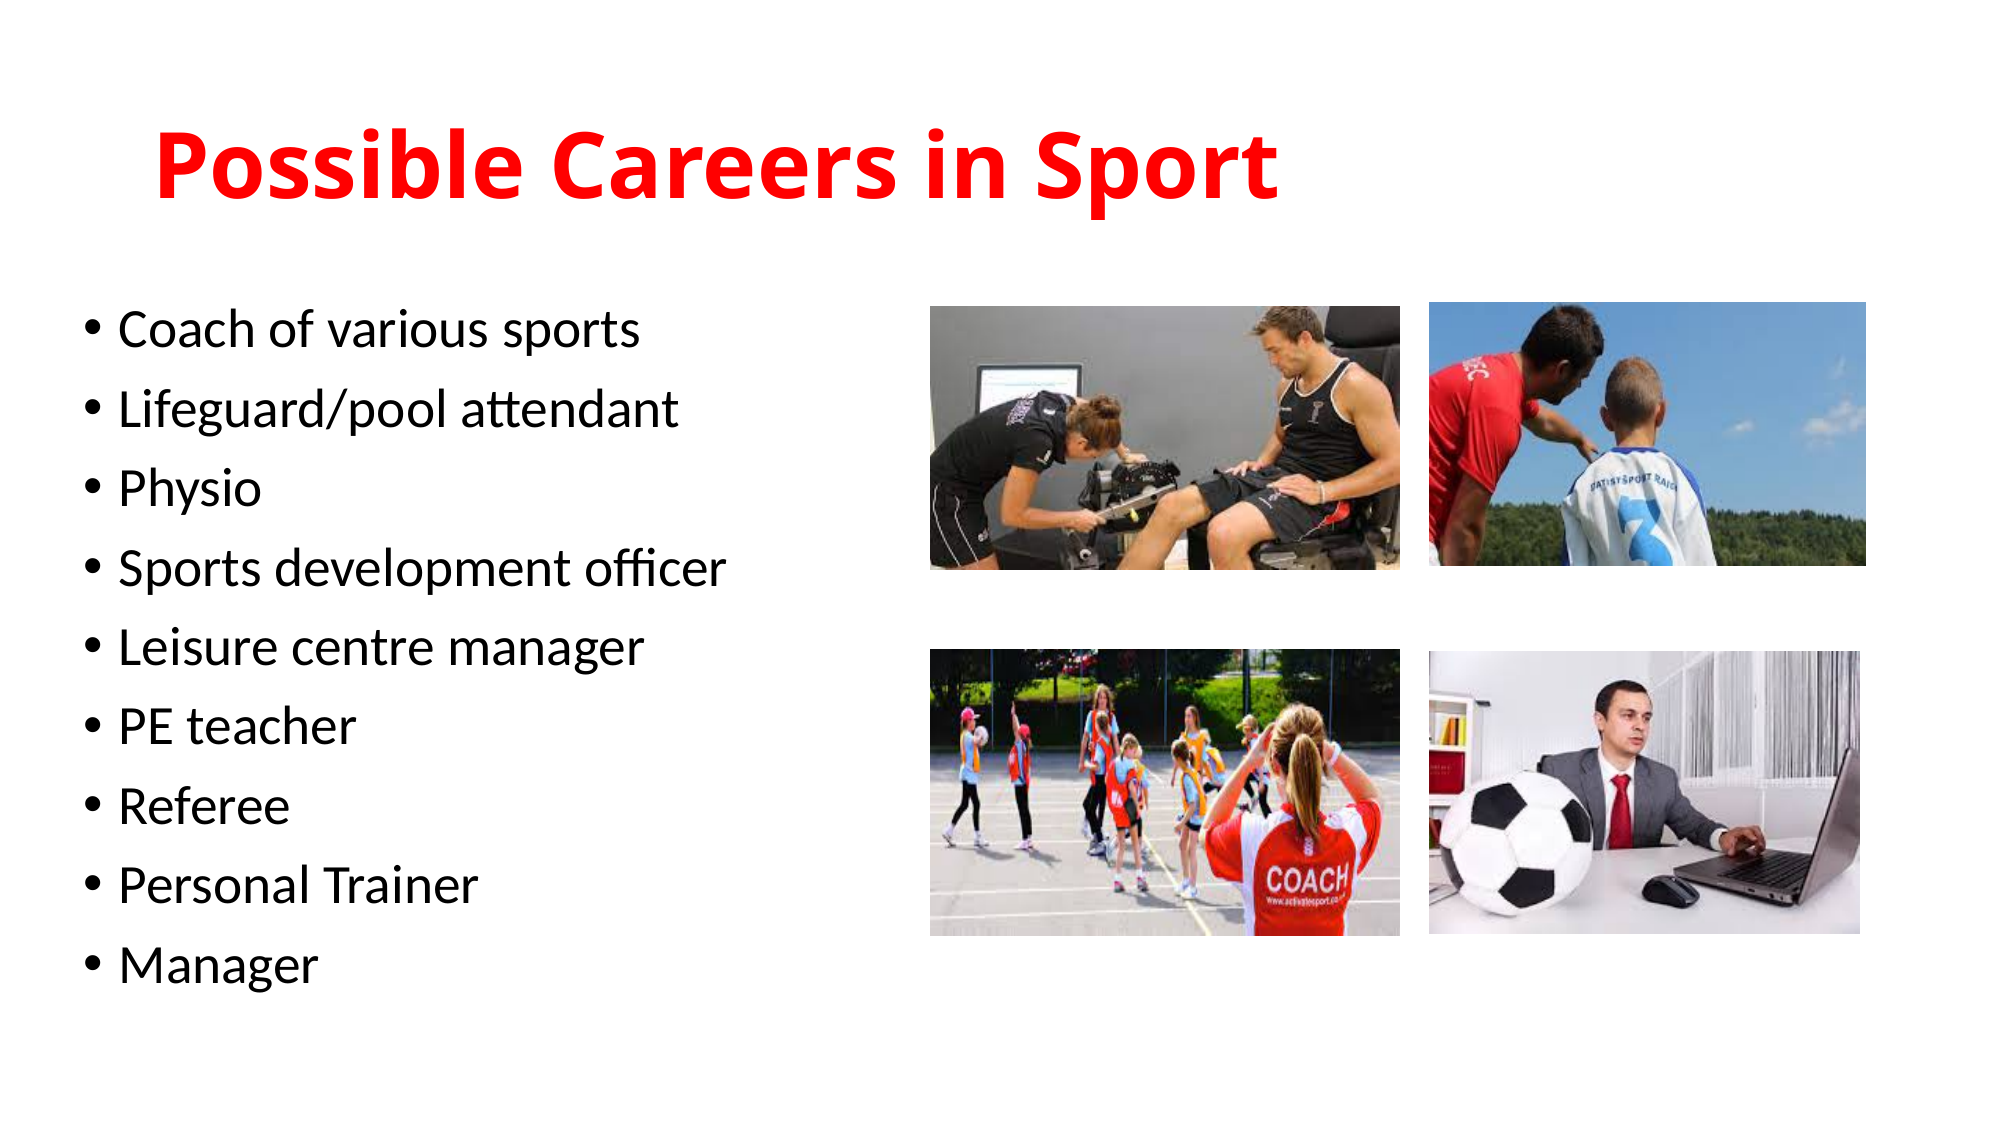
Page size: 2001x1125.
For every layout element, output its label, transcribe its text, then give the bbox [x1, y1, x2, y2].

picture [930, 649, 1400, 936]
picture [930, 306, 1400, 570]
picture [1429, 651, 1860, 934]
picture [1429, 302, 1866, 566]
list Coach of various sports Lifeguard/pool attendant Physio Sports development officer Leisure centre manager PE teacher Referee Personal Trainer Manager [68, 292, 1794, 1007]
title Possible Careers in Sport [137, 59, 1863, 278]
